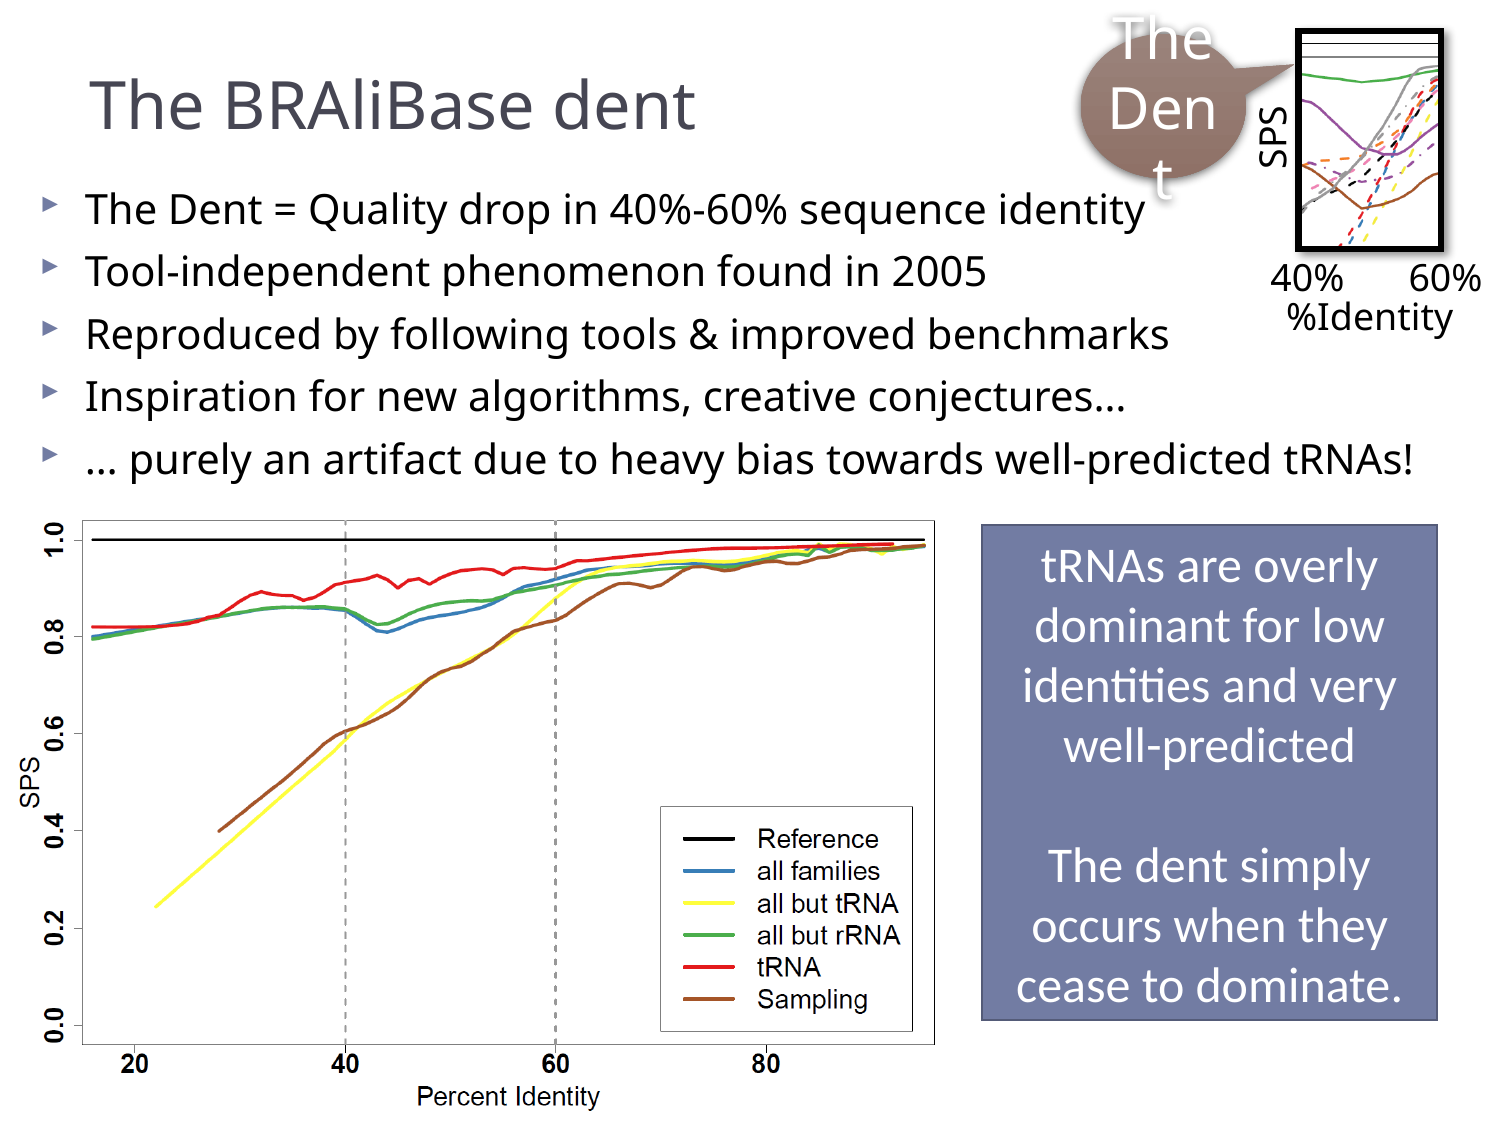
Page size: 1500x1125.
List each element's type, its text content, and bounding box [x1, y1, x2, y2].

title The BRAliBase dent [75, 37, 1080, 150]
text_box tRNAs are overly dominant for low identities and very well-predicted The dent simply occurs when they cease to dominate. [981, 524, 1438, 1021]
picture [17, 475, 958, 1125]
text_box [1080, 33, 1487, 332]
list The Dent = Quality drop in 40%-60% sequence identity Tool-independent phenomenon found in 2005 Reproduced by following tools & improved benchmarks Inspiration for new algorithms, creative conjectures… … purely an artifact due to heavy bias towards well-predicted tRNAs! [24, 174, 1488, 541]
